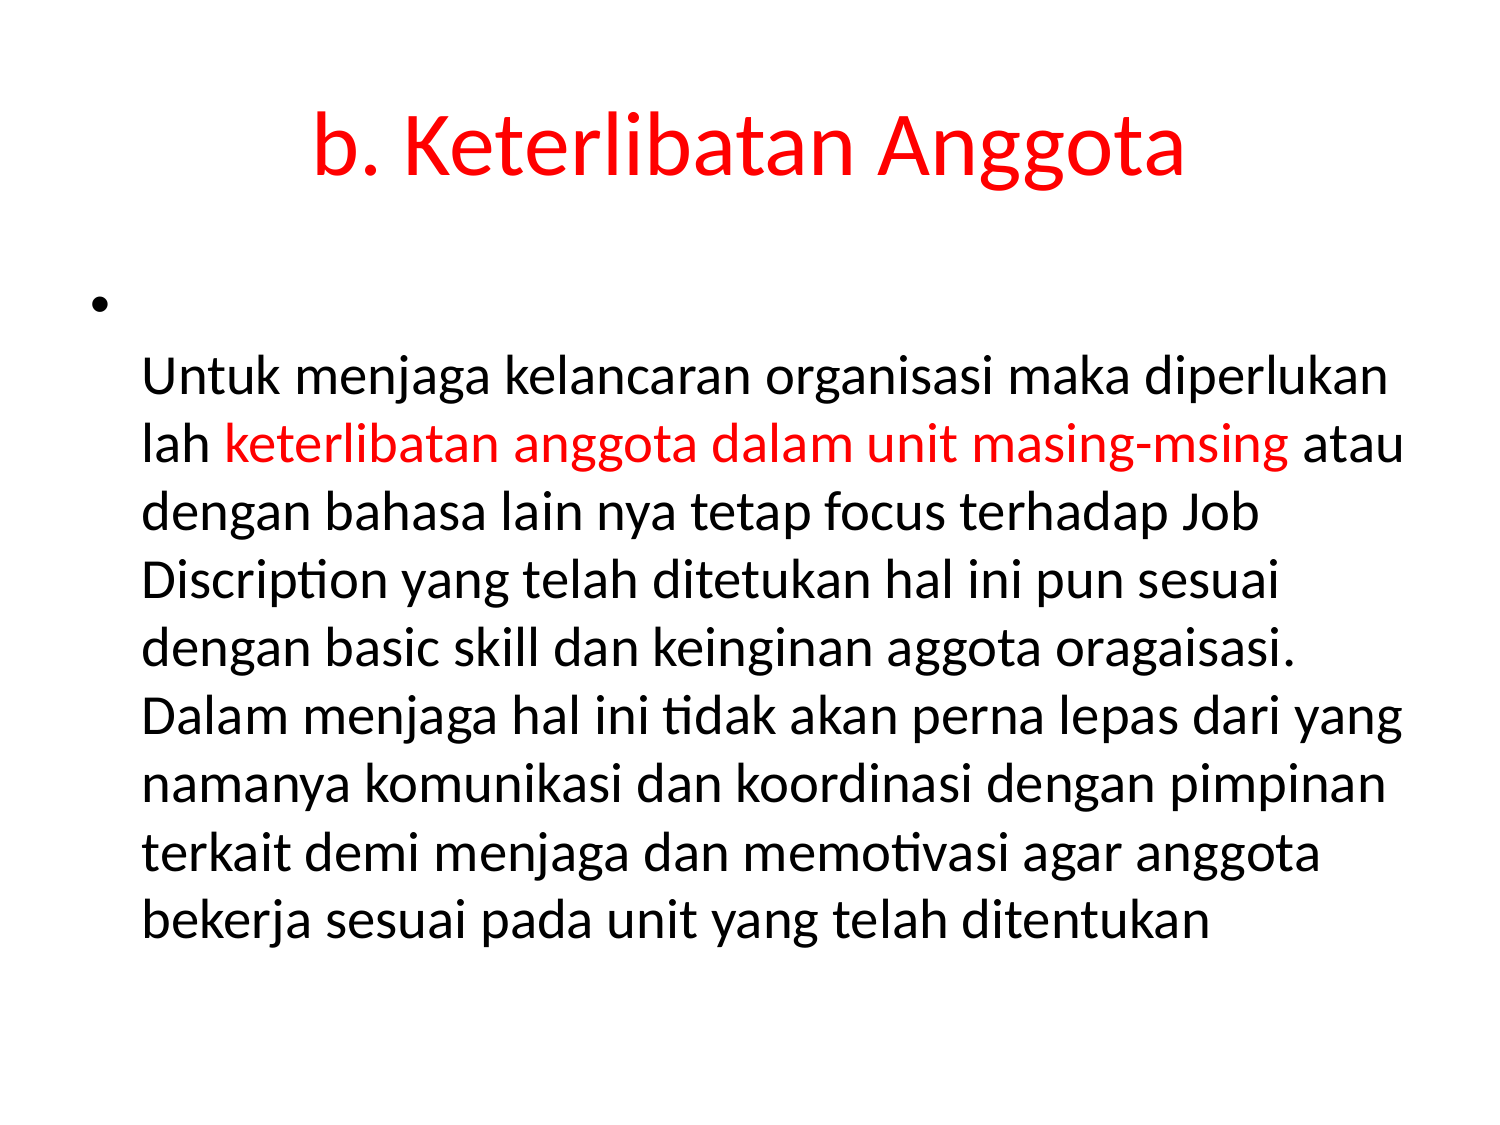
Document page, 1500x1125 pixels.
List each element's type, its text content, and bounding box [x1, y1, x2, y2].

title b. Keterlibatan Anggota [75, 45, 1425, 233]
list Untuk menjaga kelancaran organisasi maka diperlukan lah keterlibatan anggota dalam unit masing-msing atau dengan bahasa lain nya tetap focus terhadap Job Discription yang telah ditetukan hal ini pun sesuai dengan basic skill dan keinginan aggota oragaisasi. Dalam menjaga hal ini tidak akan perna lepas dari yang namanya komunikasi dan koordinasi dengan pimpinan terkait demi menjaga dan memotivasi agar anggota bekerja sesuai pada unit yang telah ditentukan [75, 262, 1425, 1005]
